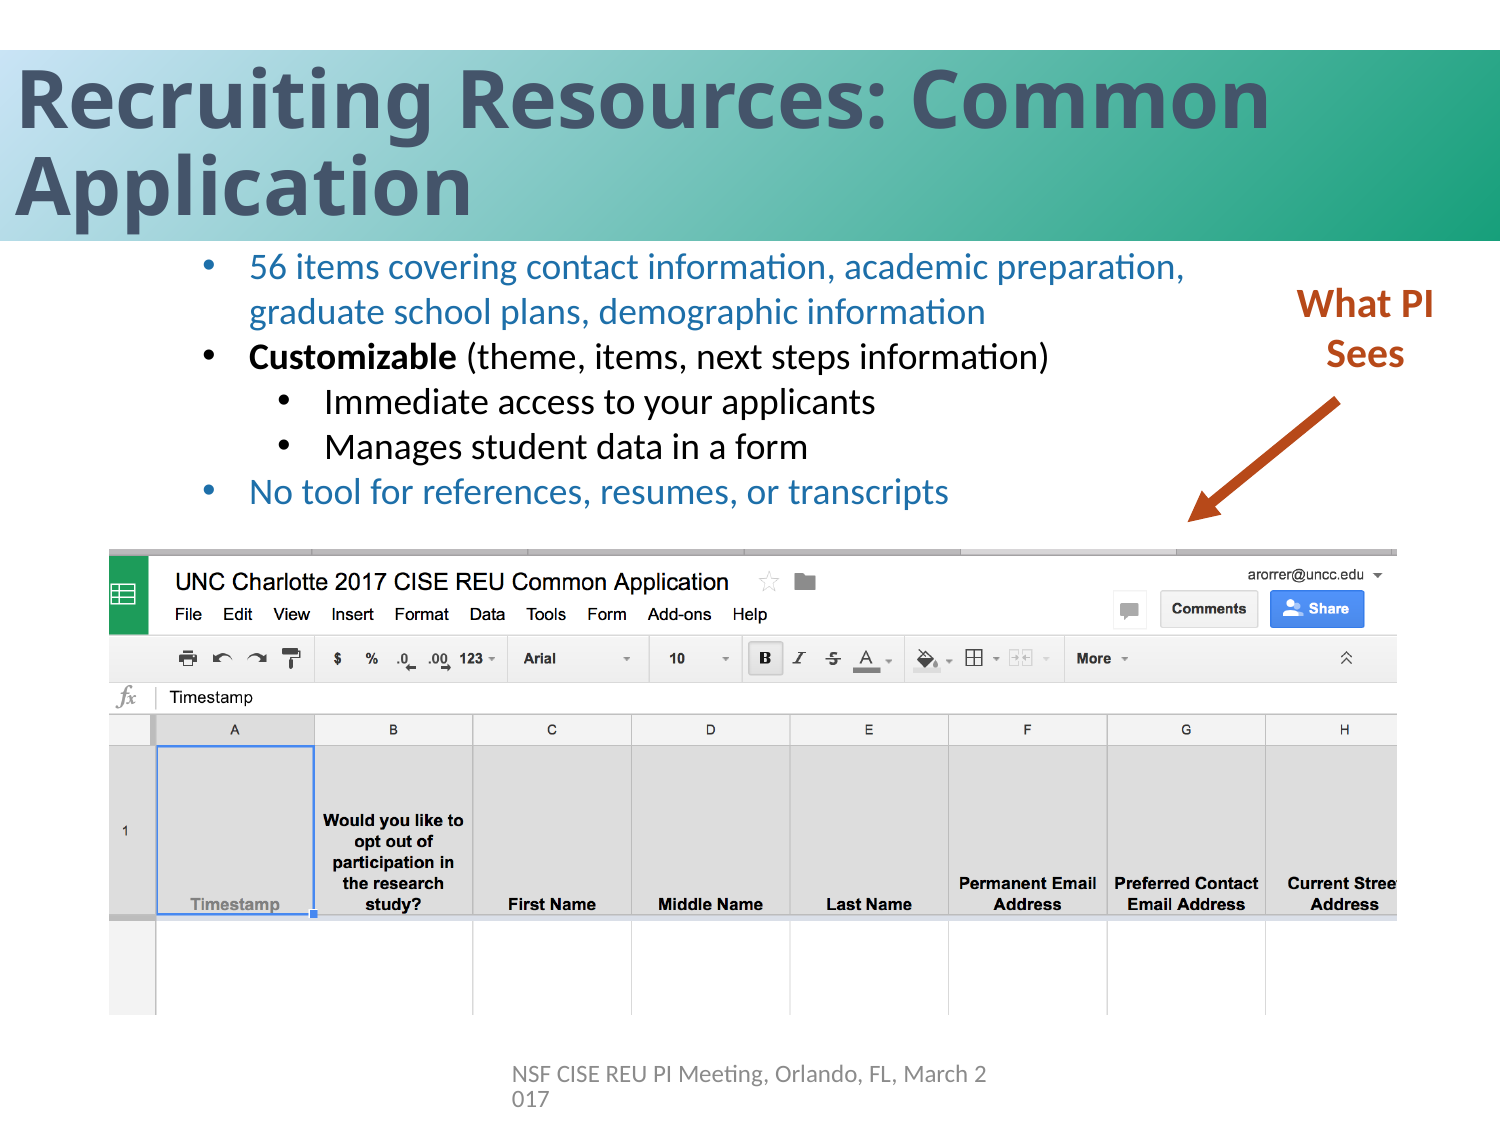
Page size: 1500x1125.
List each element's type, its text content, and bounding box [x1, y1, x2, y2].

title Recruiting Resources: Common Application [0, 50, 1500, 241]
picture [109, 549, 1397, 1015]
text_box 56 items covering contact information, academic preparation, graduate school plans, demographic information Customizable (theme, items, next steps information) Immediate access to your applicants Manages student data in a form No tool for references, resumes, or transcripts [187, 234, 1313, 520]
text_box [1187, 399, 1338, 523]
footer NSF CISE REU PI Meeting, Orlando, FL, March 2017 [496, 1042, 1004, 1103]
text_box What PI Sees [1249, 268, 1482, 384]
